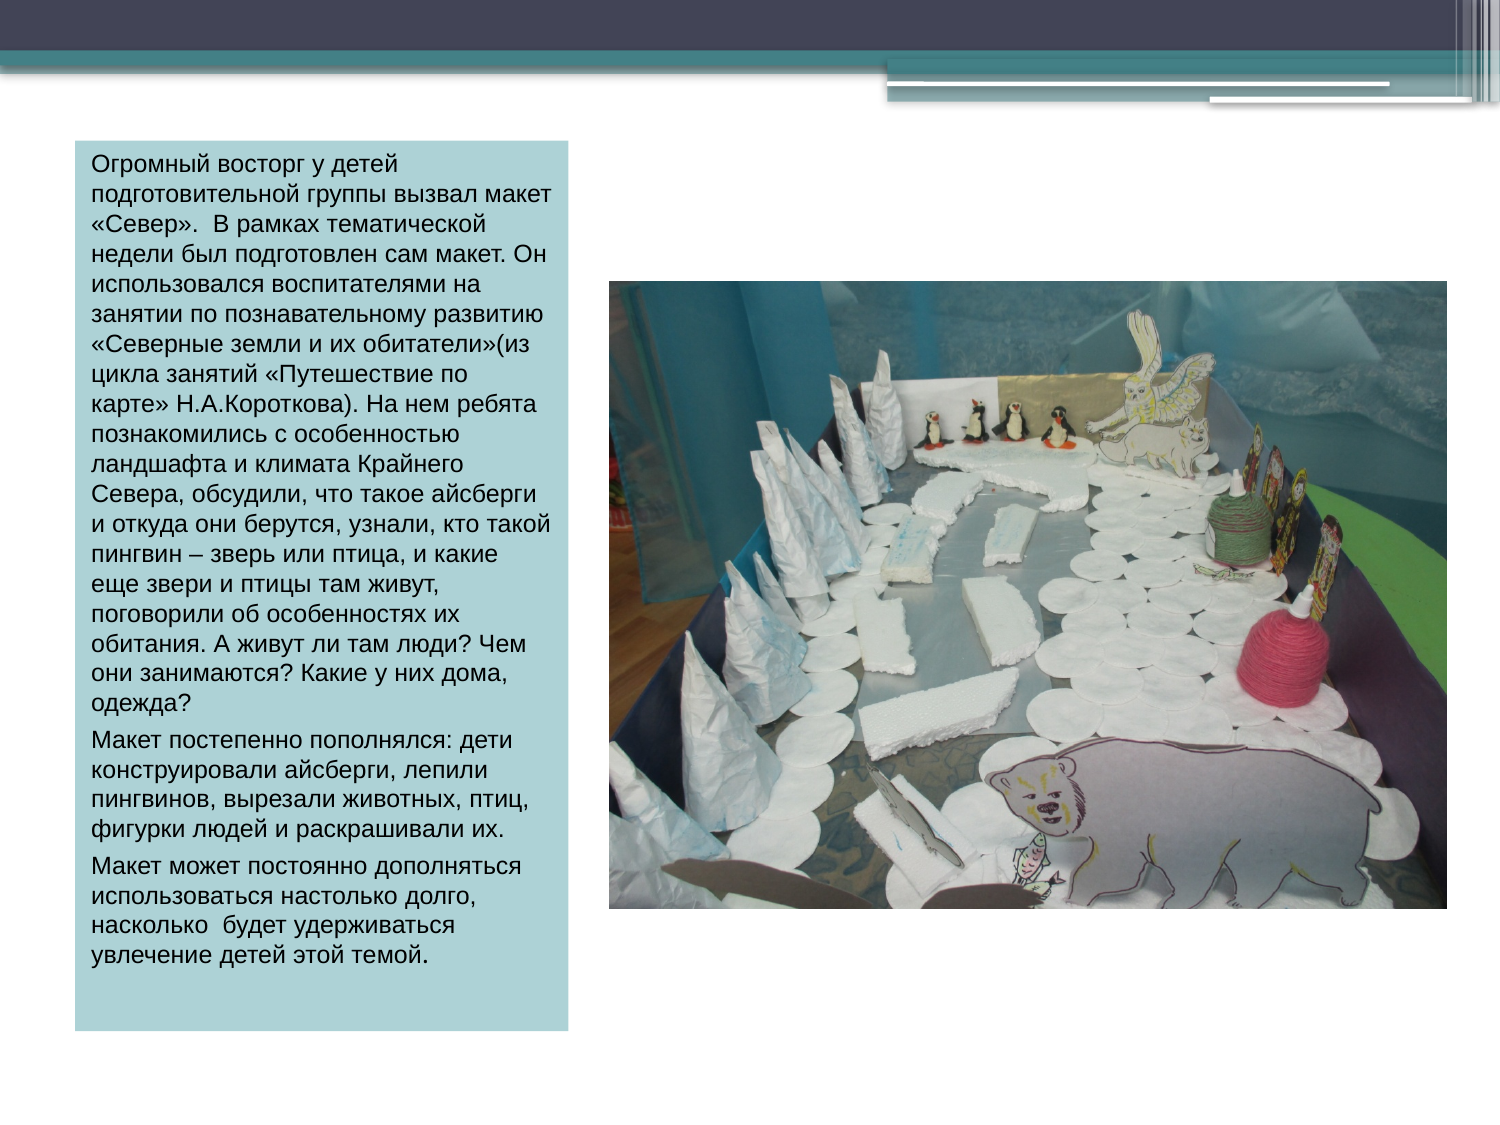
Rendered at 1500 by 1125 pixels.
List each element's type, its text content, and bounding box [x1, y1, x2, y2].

list Огромный восторг у детей подготовительной группы вызвал макет «Север». В рамках тематической недели был подготовлен сам макет. Он использовался воспитателями на занятии по познавательному развитию «Северные земли и их обитатели»(из цикла занятий «Путешествие по карте» Н.А.Короткова). На нем ребята познакомились с особенностью ландшафта и климата Крайнего Севера, обсудили, что такое айсберги и откуда они берутся, узнали, кто такой пингвин – зверь или птица, и какие еще звери и птицы там живут, поговорили об особенностях их обитания. А живут ли там люди? Чем они занимаются? Какие у них дома, одежда? Макет постепенно пополнялся: дети конструировали айсберги, лепили пингвинов, вырезали животных, птиц, фигурки людей и раскрашивали их. Макет может постоянно дополняться использоваться настолько долго, насколько будет удерживаться увлечение детей этой темой. [75, 140, 569, 1032]
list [609, 280, 1447, 910]
